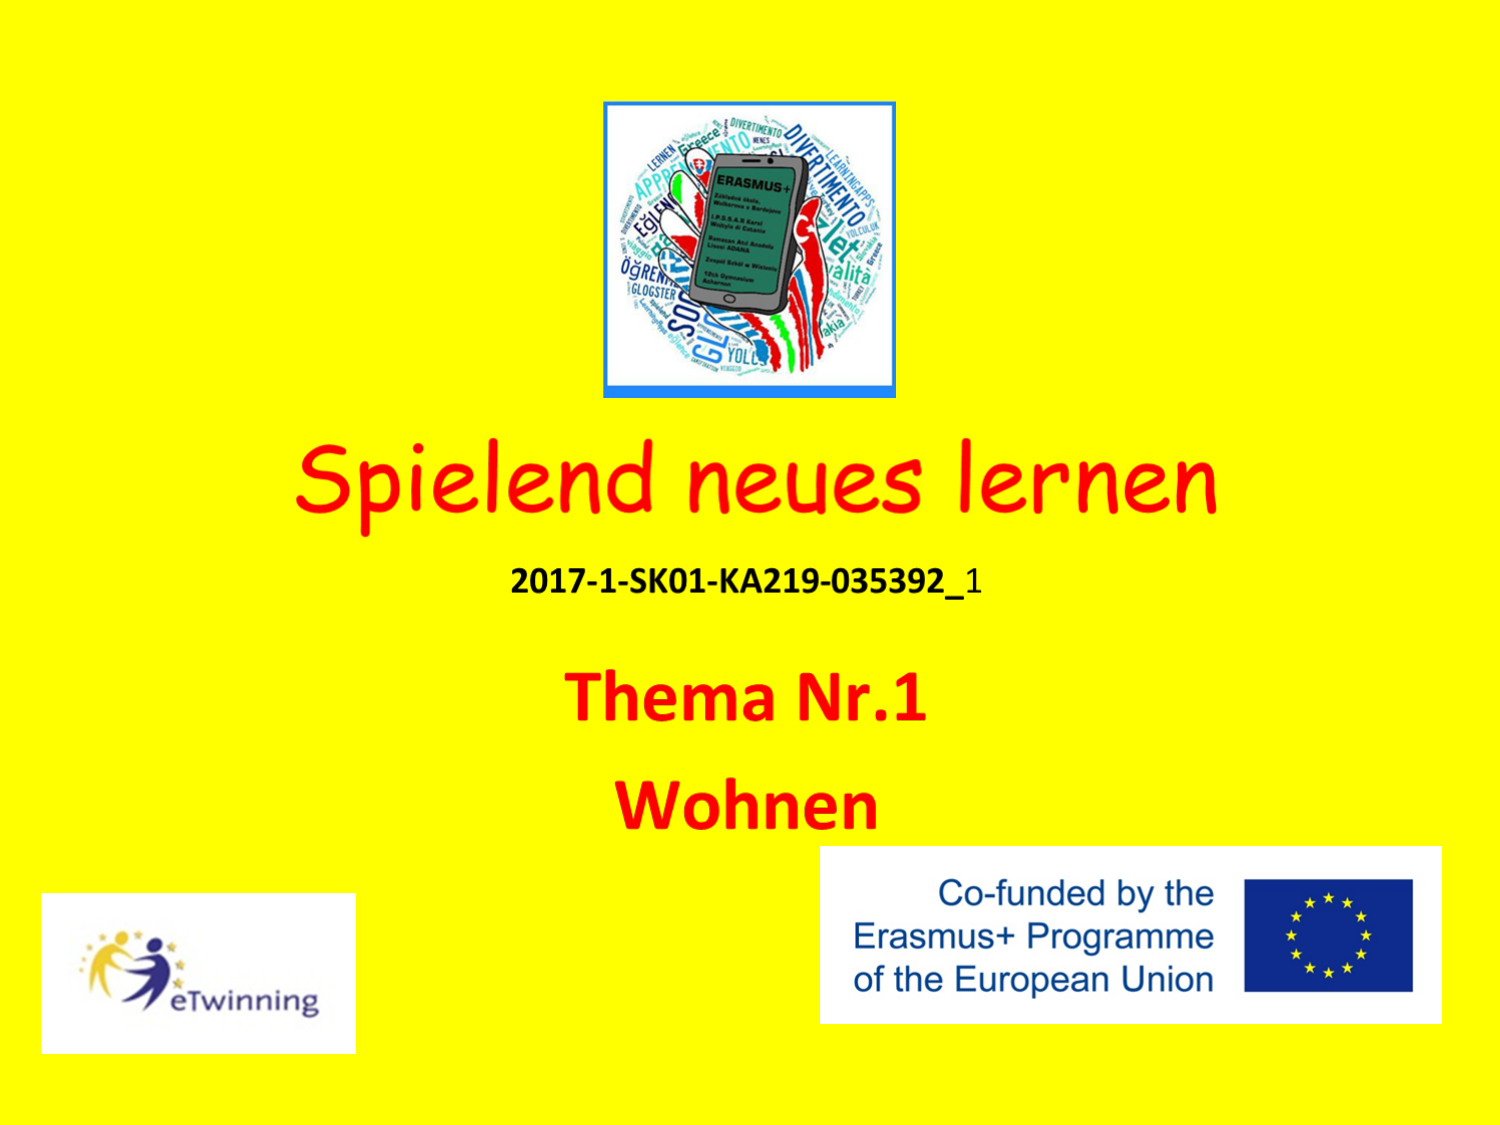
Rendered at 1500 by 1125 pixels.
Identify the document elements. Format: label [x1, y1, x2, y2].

picture [40, 892, 356, 1054]
picture [234, 100, 1274, 626]
picture [519, 627, 1443, 1024]
